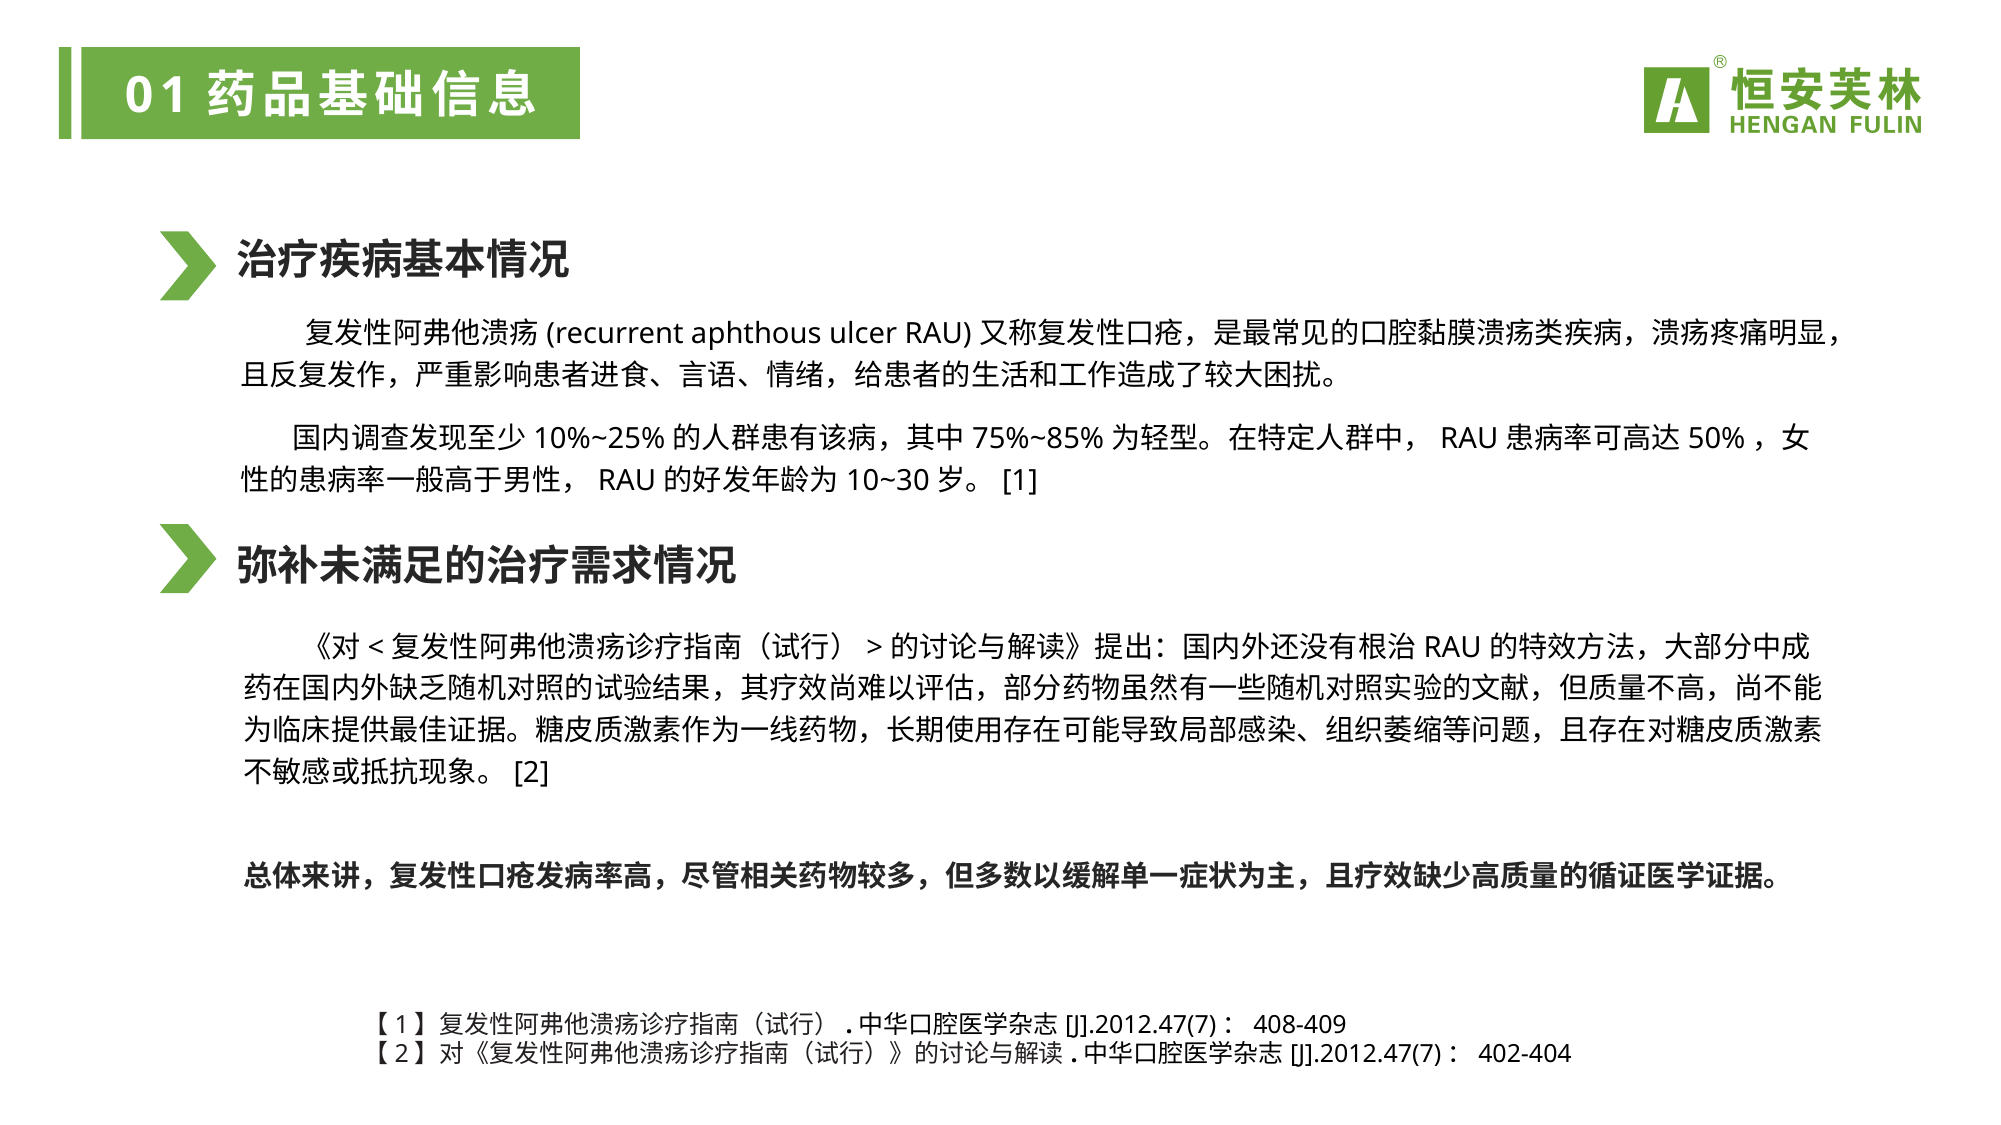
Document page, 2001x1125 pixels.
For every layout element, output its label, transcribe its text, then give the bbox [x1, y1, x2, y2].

text_box 01药品基础信息 [114, 57, 580, 128]
text_box 《对<复发性阿弗他溃疡诊疗指南（试行）>的讨论与解读》提出：国内外还没有根治RAU的特效方法，大部分中成药在国内外缺乏随机对照的试验结果，其疗效尚难以评估，部分药物虽然有一些随机对照实验的文献，但质量不高，尚不能为临床提供最佳证据。糖皮质激素作为一线药物，长期使用存在可能导致局部感染、组织萎缩等问题，且存在对糖皮质激素不敏感或抵抗现象。[2] 总体来讲，复发性口疮发病率高，尽管相关药物较多，但多数以缓解单一症状为主，且疗效缺少高质量的循证医学证据。 [228, 613, 1851, 963]
text_box 【1】复发性阿弗他溃疡诊疗指南（试行）.中华口腔医学杂志[J].2012.47(7)：408-409 【2】对《复发性阿弗他溃疡诊疗指南（试行）》的讨论与解读.中华口腔医学杂志[J].2012.47(7)：402-404 [348, 1000, 1645, 1076]
text_box [58, 47, 72, 139]
text_box [81, 47, 580, 140]
text_box [157, 230, 218, 302]
picture [1644, 55, 1921, 133]
text_box 复发性阿弗他溃疡(recurrent aphthous ulcer RAU)又称复发性口疮，是最常见的口腔黏膜溃疡类疾病，溃疡疼痛明显，且反复发作，严重影响患者进食、言语、情绪，给患者的生活和工作造成了较大困扰。 国内调查发现至少10%~25%的人群患有该病，其中75%~85%为轻型。在特定人群中，RAU患病率可高达50%，女性的患病率一般高于男性，RAU的好发年龄为10~30岁。[1] [225, 300, 1848, 504]
text_box [157, 523, 218, 595]
text_box 弥补未满足的治疗需求情况 [221, 531, 765, 597]
text_box 治疗疾病基本情况 [221, 231, 610, 292]
